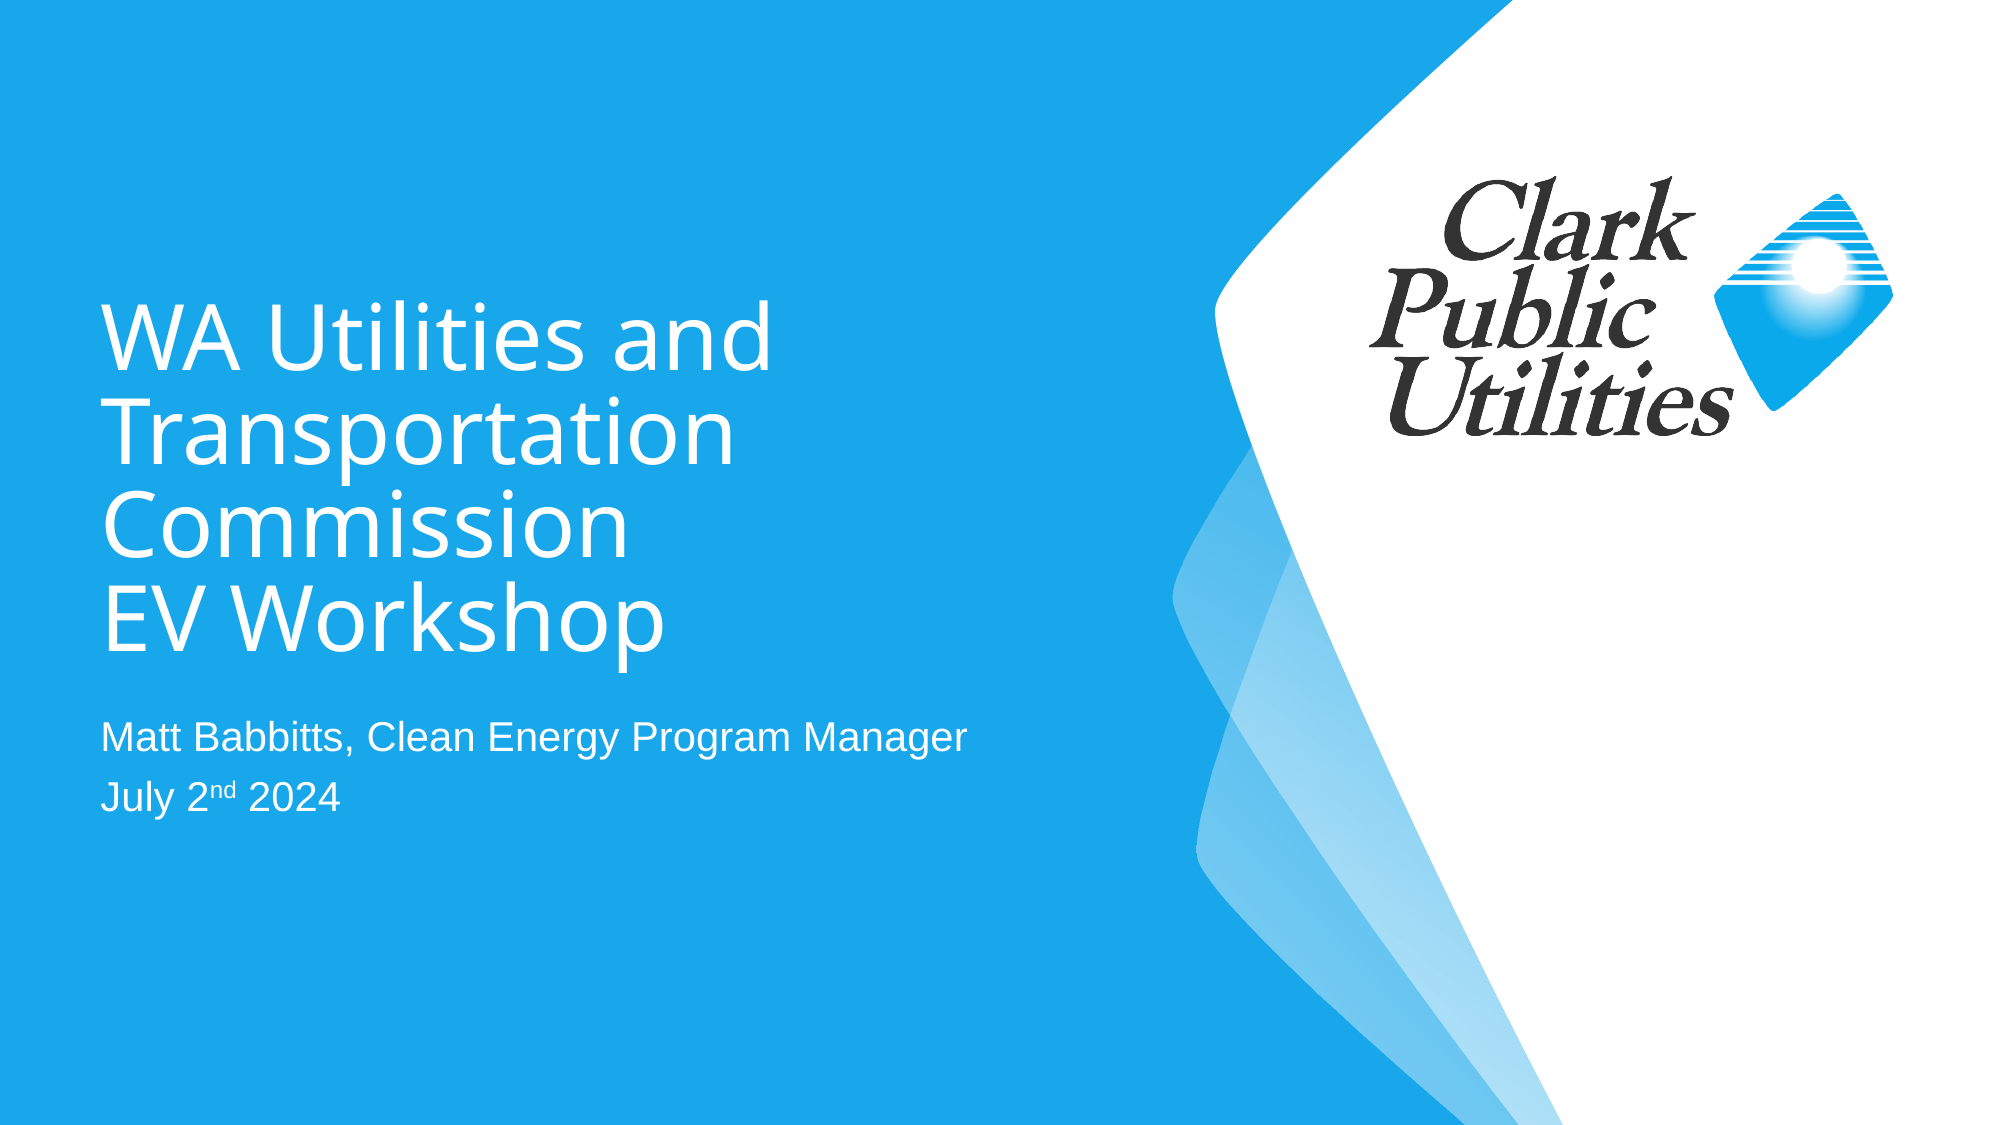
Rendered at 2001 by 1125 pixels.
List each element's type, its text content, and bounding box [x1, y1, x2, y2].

picture [1369, 176, 1893, 436]
list Matt Babbitts, Clean Energy Program Manager July 2nd 2024 [85, 701, 1153, 853]
title WA Utilities and Transportation Commission EV Workshop [85, 215, 1206, 678]
